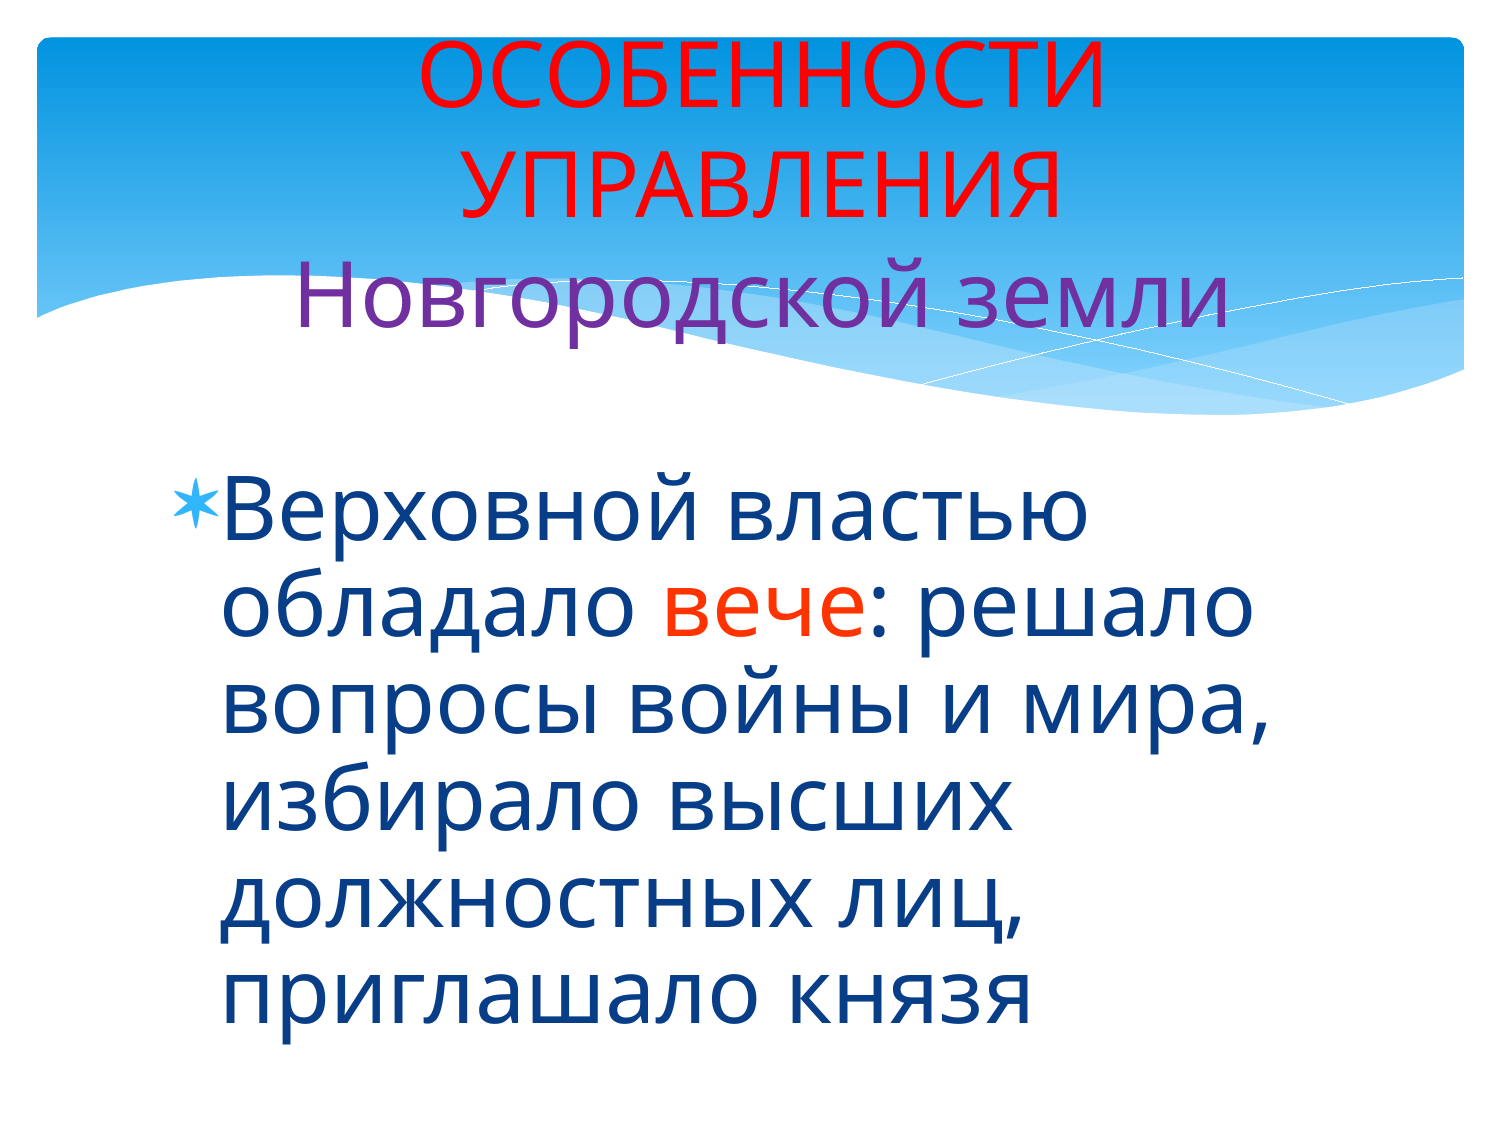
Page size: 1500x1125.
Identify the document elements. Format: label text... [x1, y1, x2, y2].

title ОСОБЕННОСТИ УПРАВЛЕНИЯ Новгородской земли [88, 0, 1439, 362]
list Верховной властью обладало вече: решало вопросы войны и мира, избирало высших должностных лиц, приглашало князя [159, 302, 1471, 1059]
